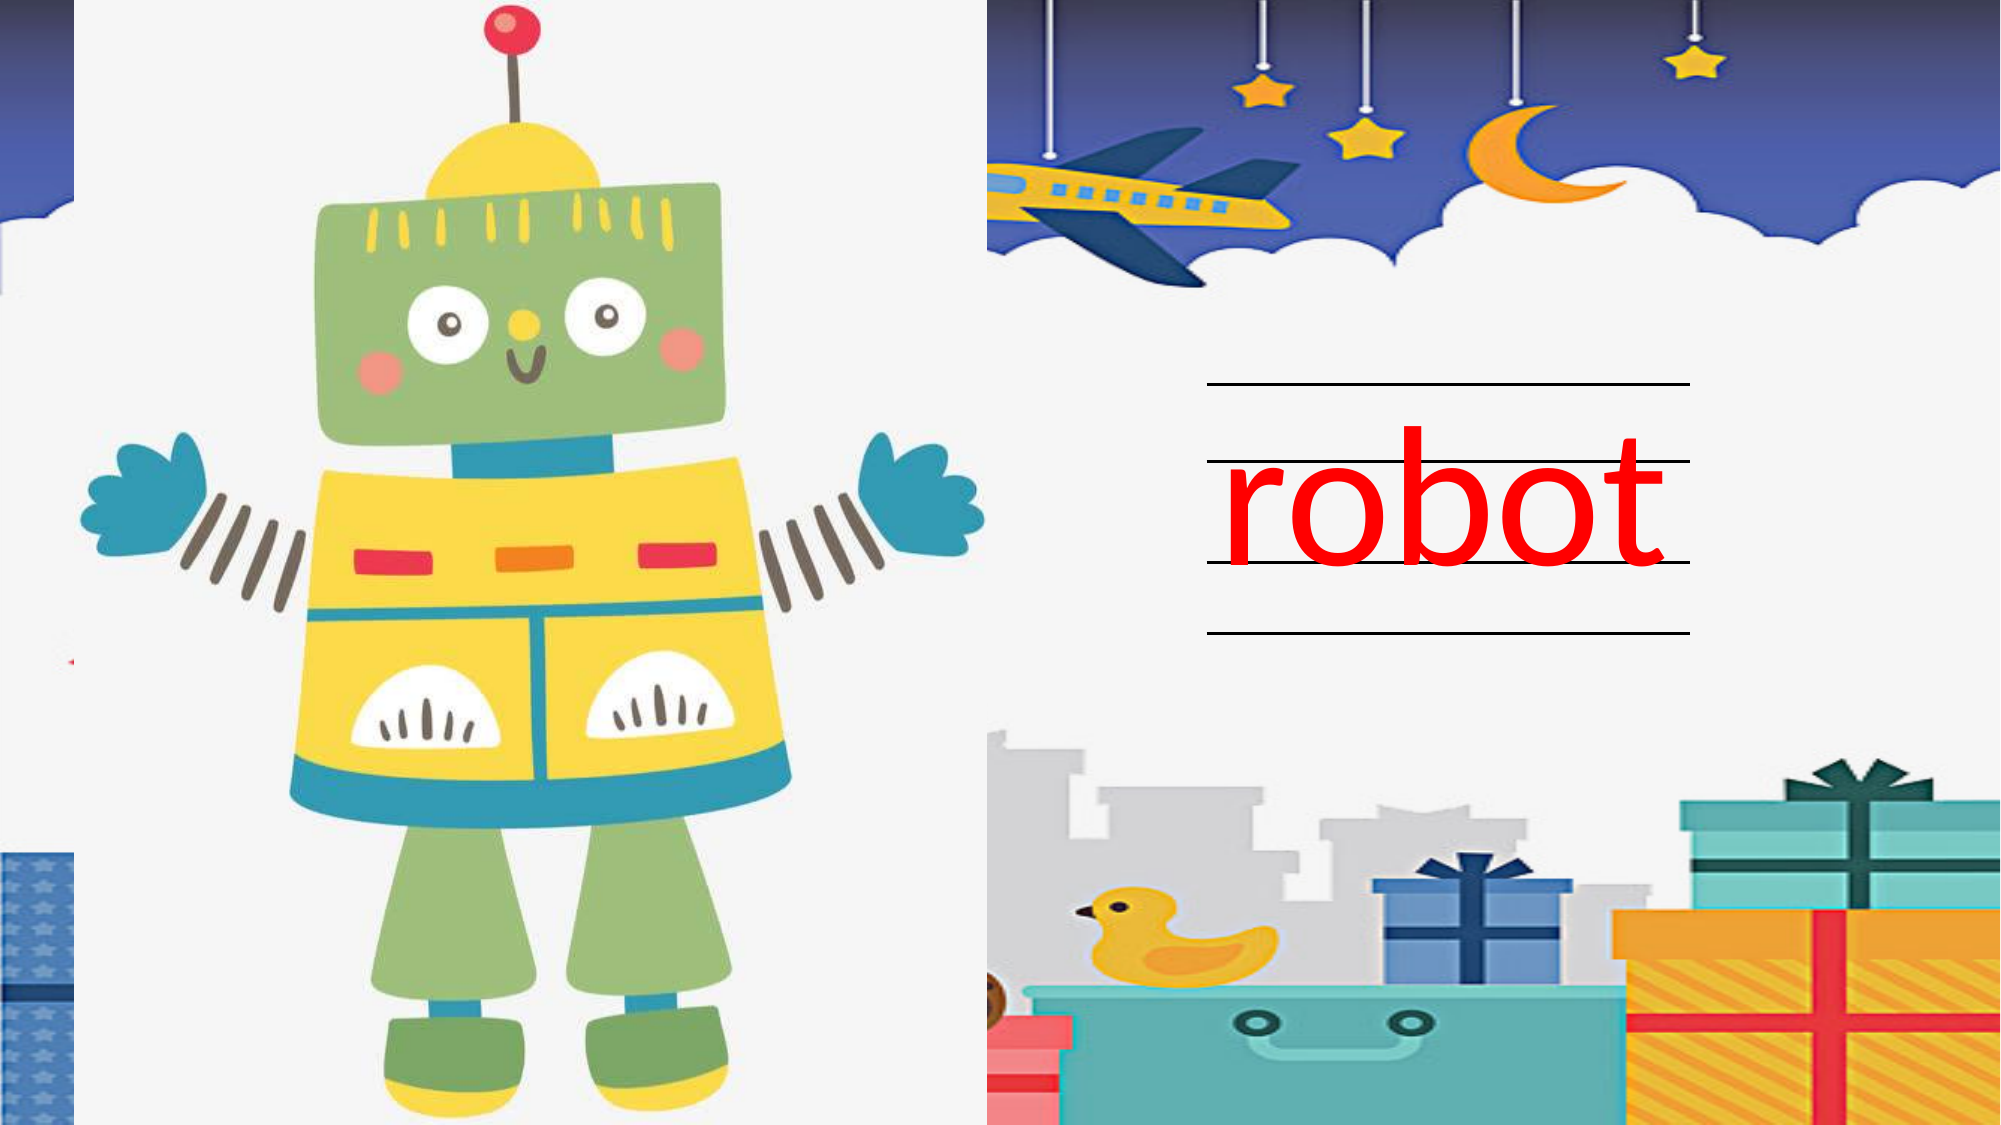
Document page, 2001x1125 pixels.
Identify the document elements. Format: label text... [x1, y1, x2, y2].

picture [0, 0, 2001, 1125]
text_box robot [1203, 358, 1690, 614]
